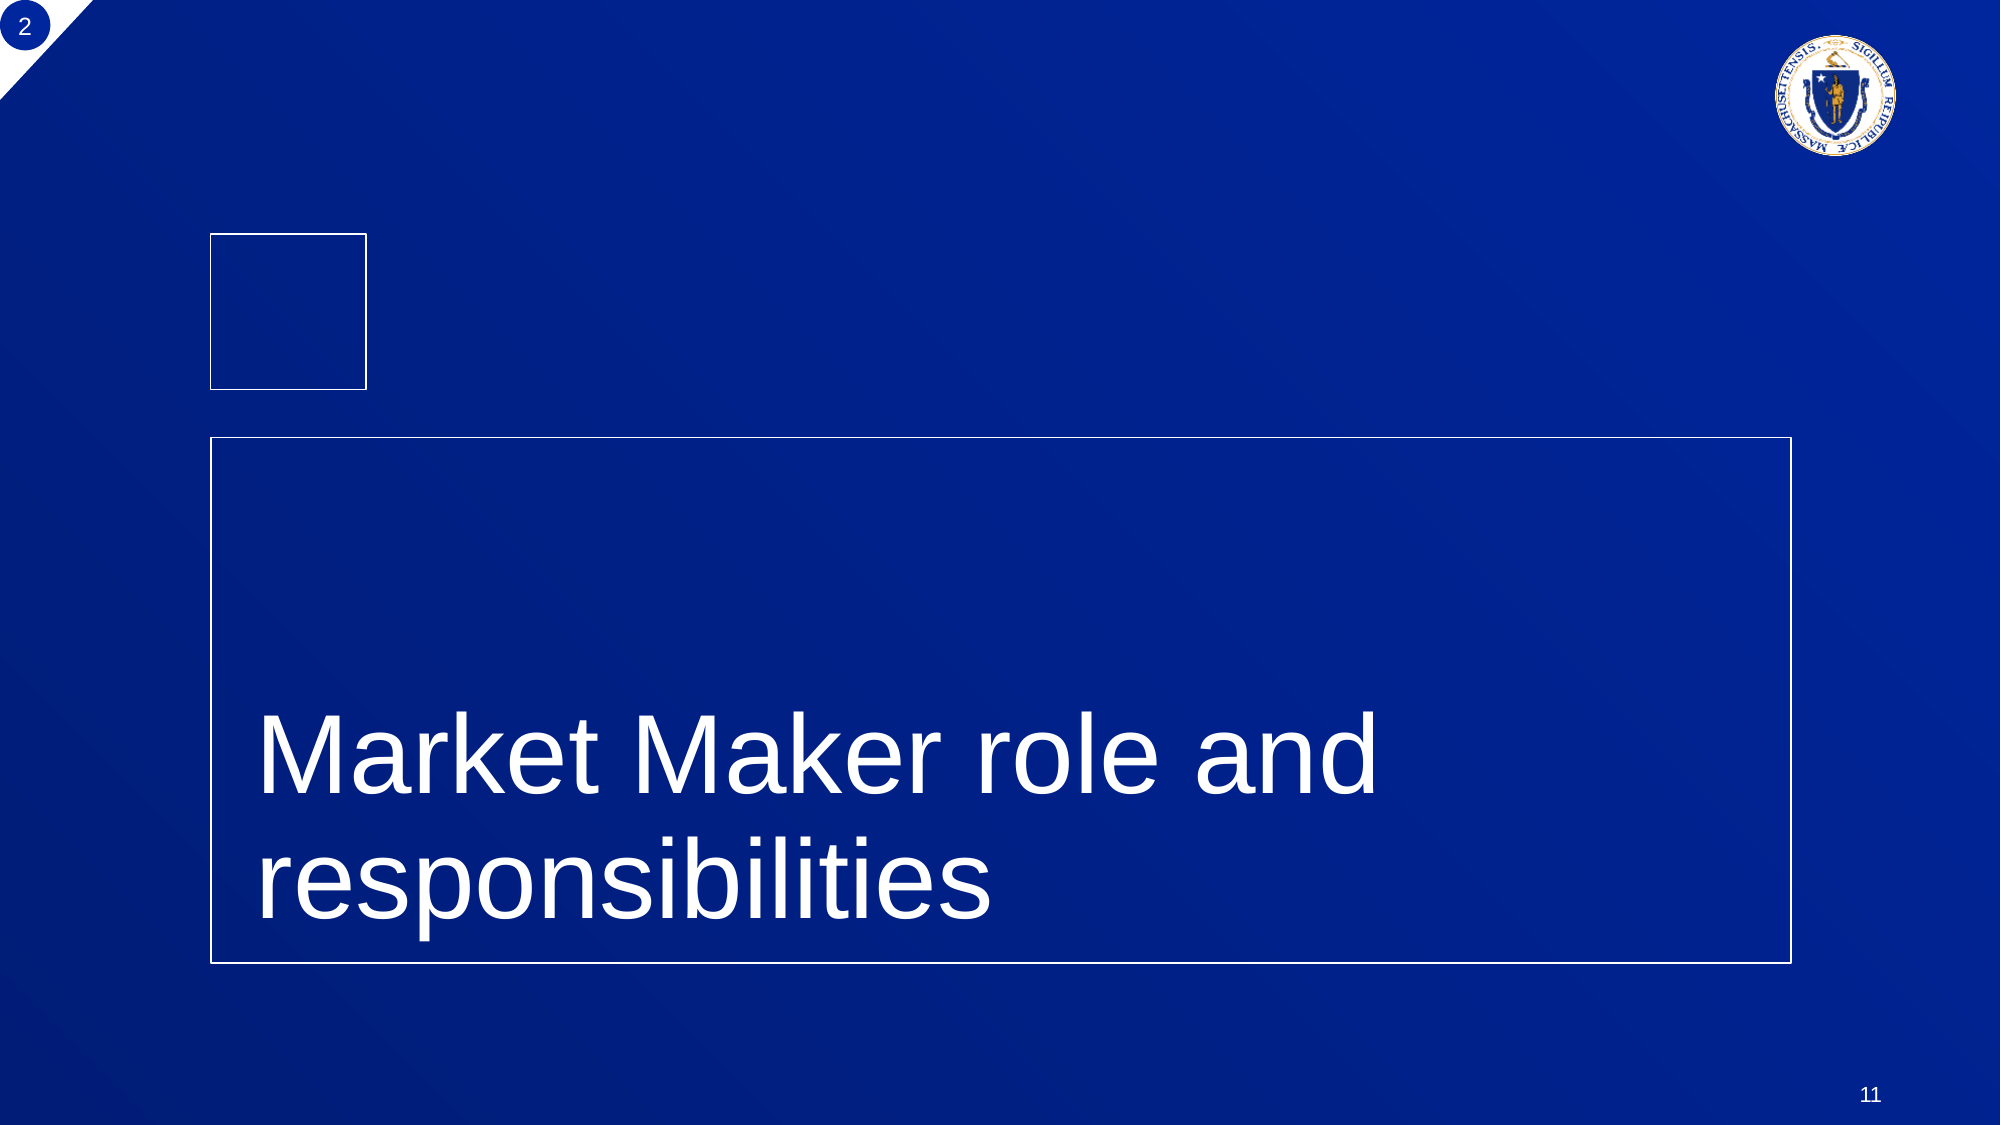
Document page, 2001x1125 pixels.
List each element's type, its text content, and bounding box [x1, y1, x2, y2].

text_box Market Maker role and responsibilities [210, 437, 1792, 964]
picture [1774, 34, 1897, 157]
text_box 2 [0, 0, 51, 51]
text_box [0, 0, 94, 101]
text_box [210, 233, 367, 390]
